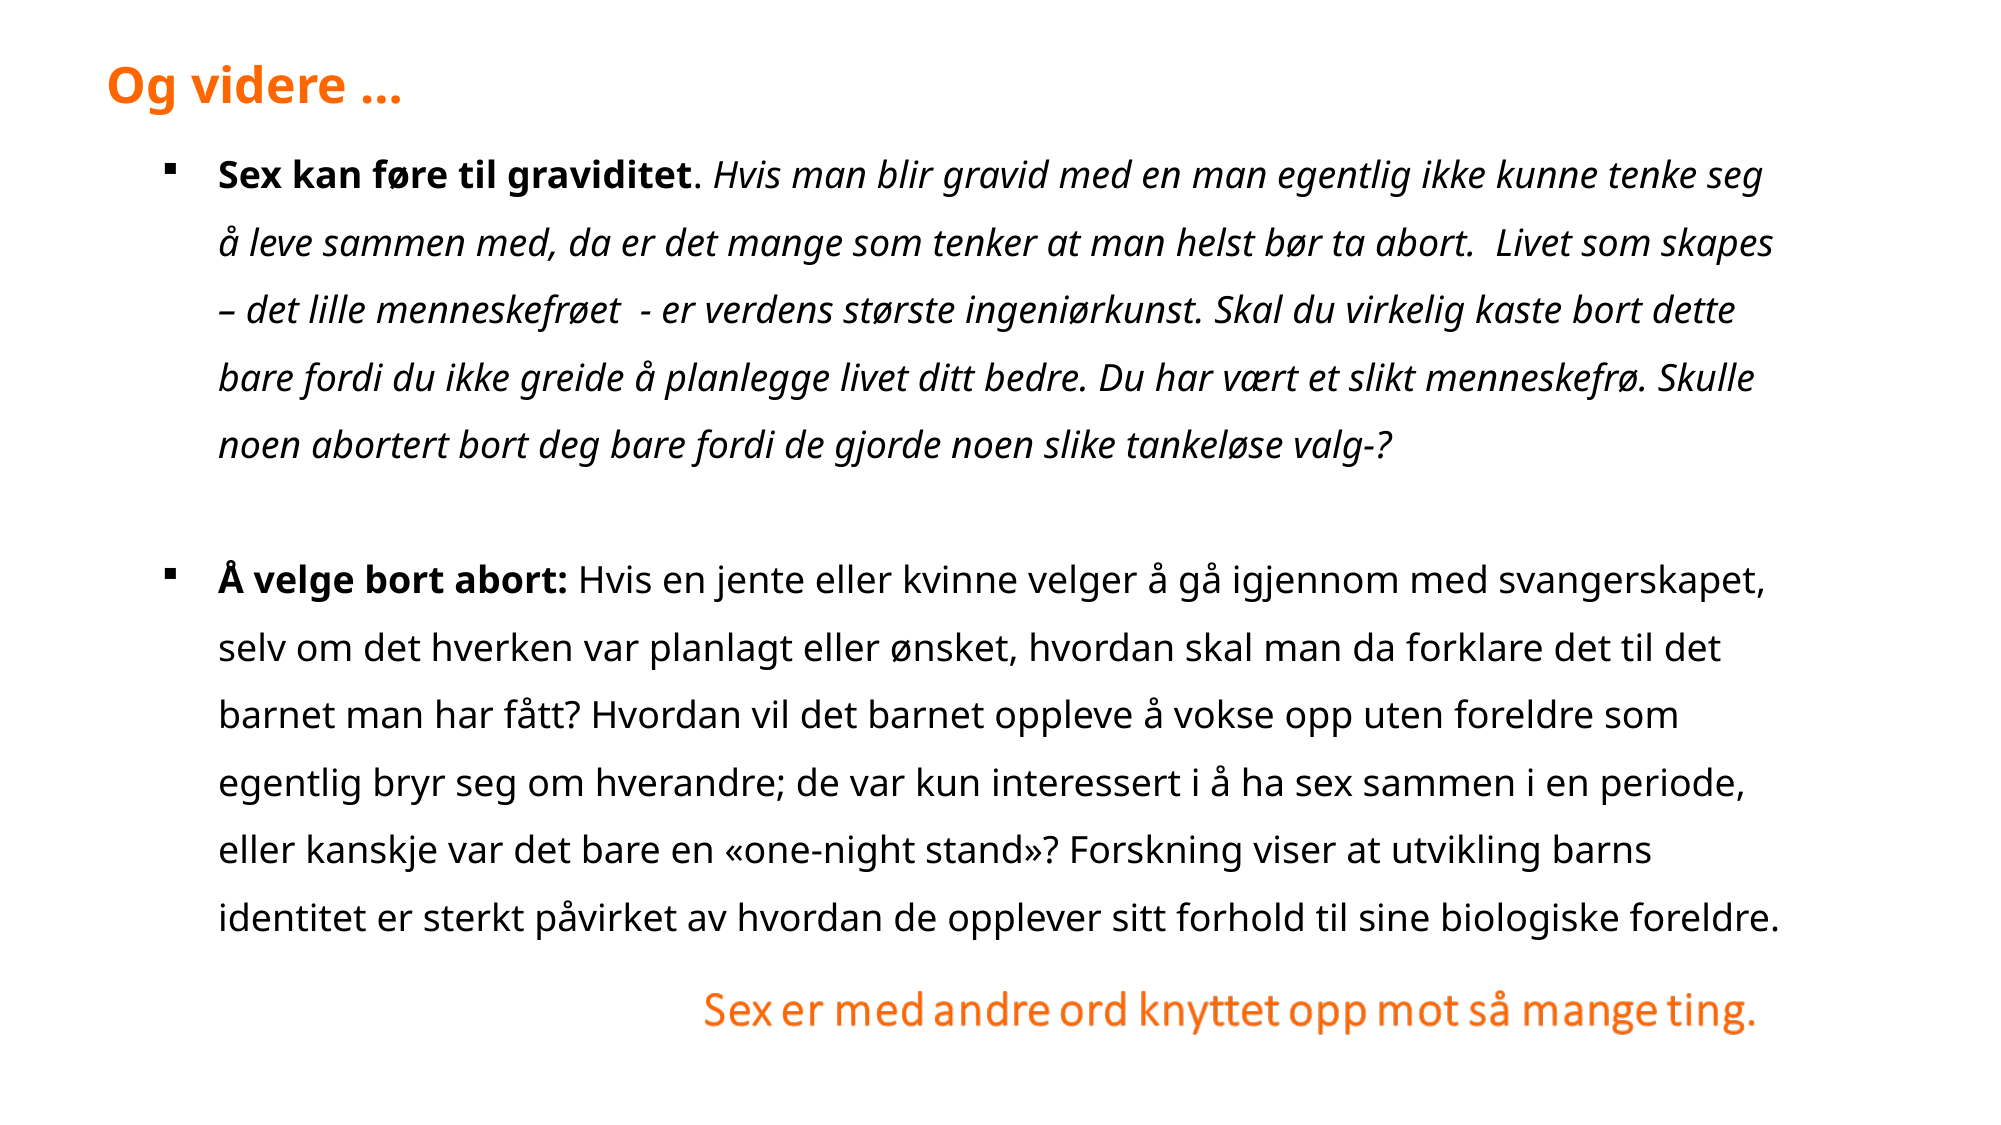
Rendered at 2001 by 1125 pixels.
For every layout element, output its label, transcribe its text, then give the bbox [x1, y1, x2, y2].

text_box Sex kan føre til graviditet. Hvis man blir gravid med en man egentlig ikke kunne tenke seg å leve sammen med, da er det mange som tenker at man helst bør ta abort. Livet som skapes – det lille menneskefrøet - er verdens største ingeniørkunst. Skal du virkelig kaste bort dette bare fordi du ikke greide å planlegge livet ditt bedre. Du har vært et slikt menneskefrø. Skulle noen abortert bort deg bare fordi de gjorde noen slike tankeløse valg-? Å velge bort abort: Hvis en jente eller kvinne velger å gå igjennom med svangerskapet, selv om det hverken var planlagt eller ønsket, hvordan skal man da forklare det til det barnet man har fått? Hvordan vil det barnet oppleve å vokse opp uten foreldre som egentlig bryr seg om hverandre; de var kun interessert i å ha sex sammen i en periode, eller kanskje var det bare en «one-night stand»? Forskning viser at utvikling barns identitet er sterkt påvirket av hvordan de opplever sitt forhold til sine biologiske foreldre. [147, 121, 1800, 1008]
picture [673, 963, 2000, 1093]
text_box Og videre … [91, 45, 1151, 121]
